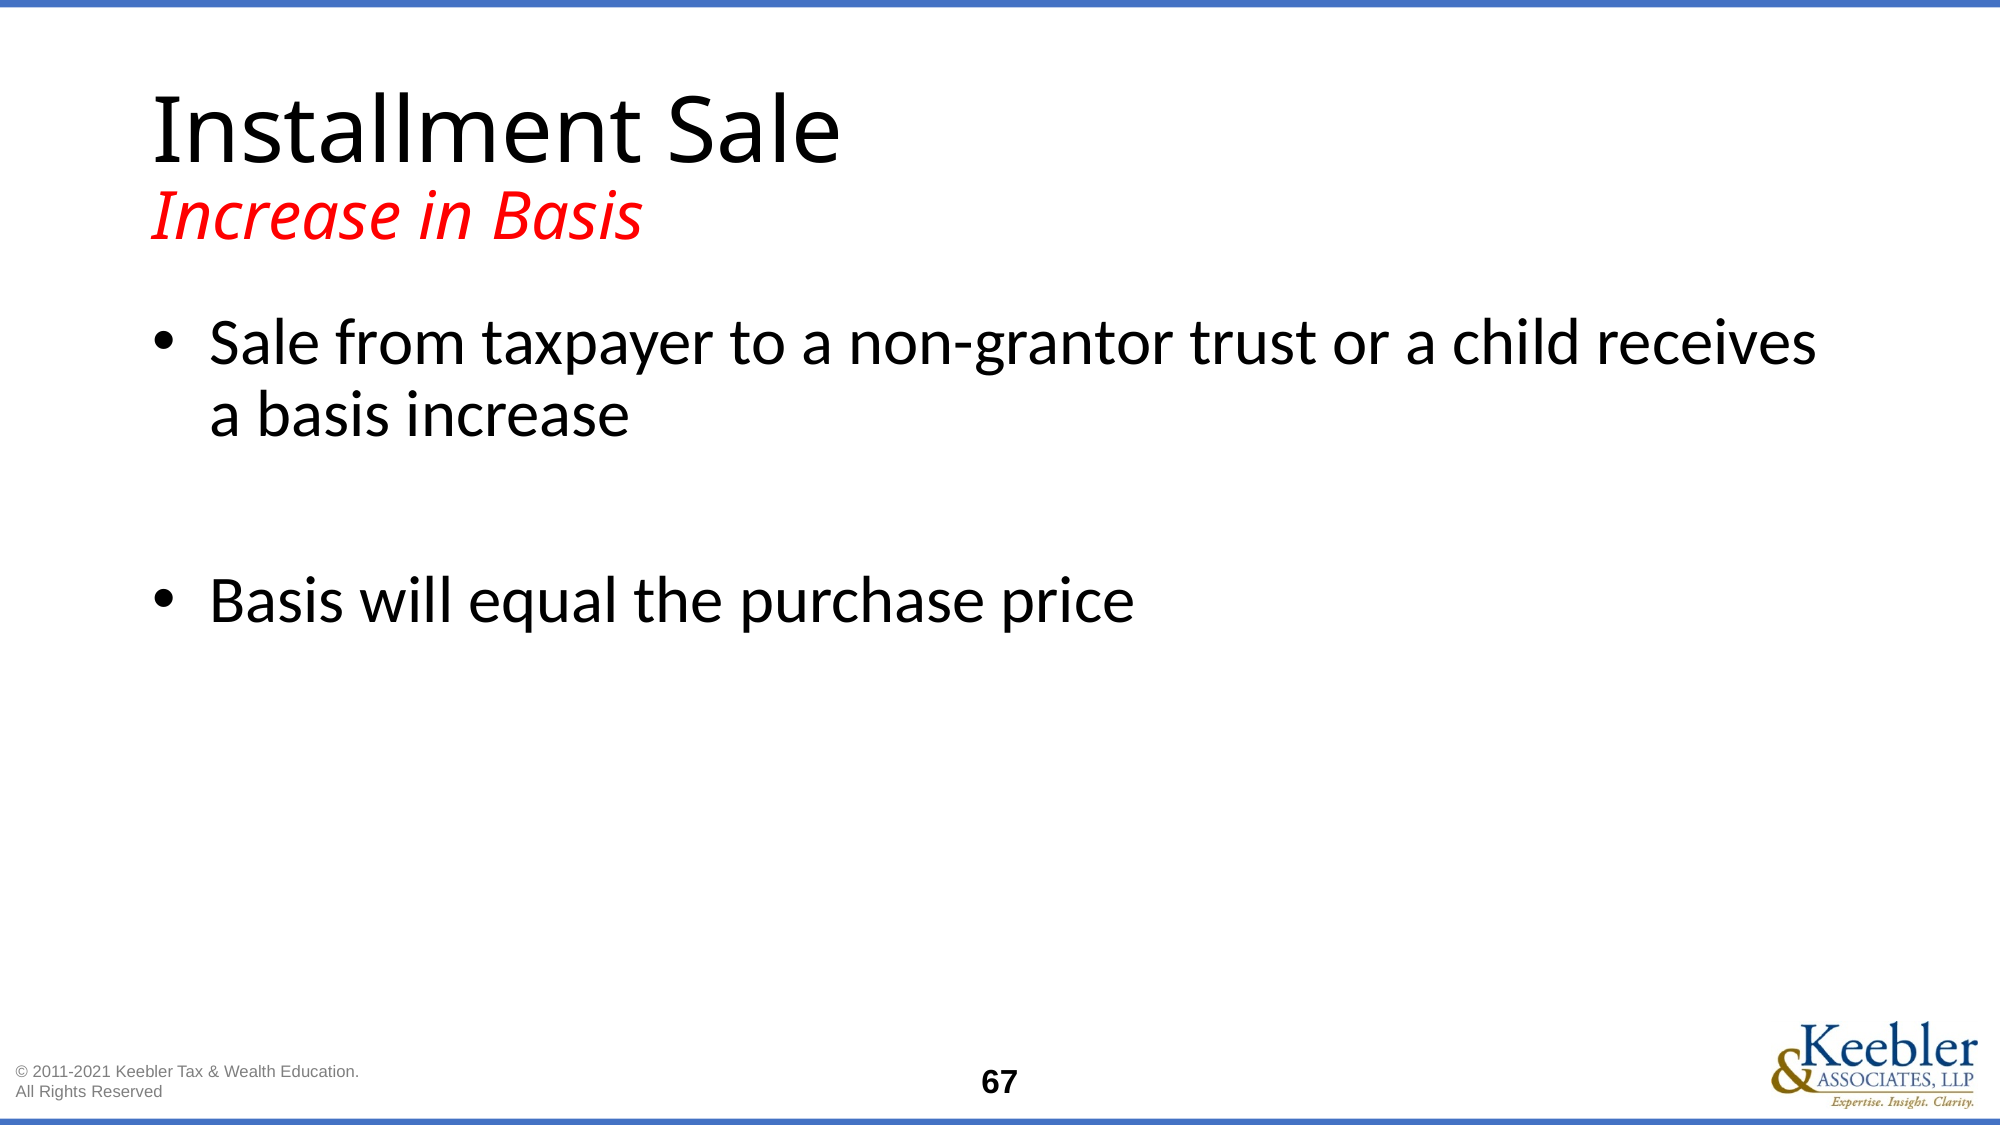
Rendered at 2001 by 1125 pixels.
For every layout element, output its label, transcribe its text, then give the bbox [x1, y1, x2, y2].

title Installment Sale Increase in Basis [137, 59, 1863, 278]
list Sale from taxpayer to a non-grantor trust or a child receives a basis increase Basis will equal the purchase price [137, 299, 1863, 1014]
picture [1771, 1021, 1978, 1109]
